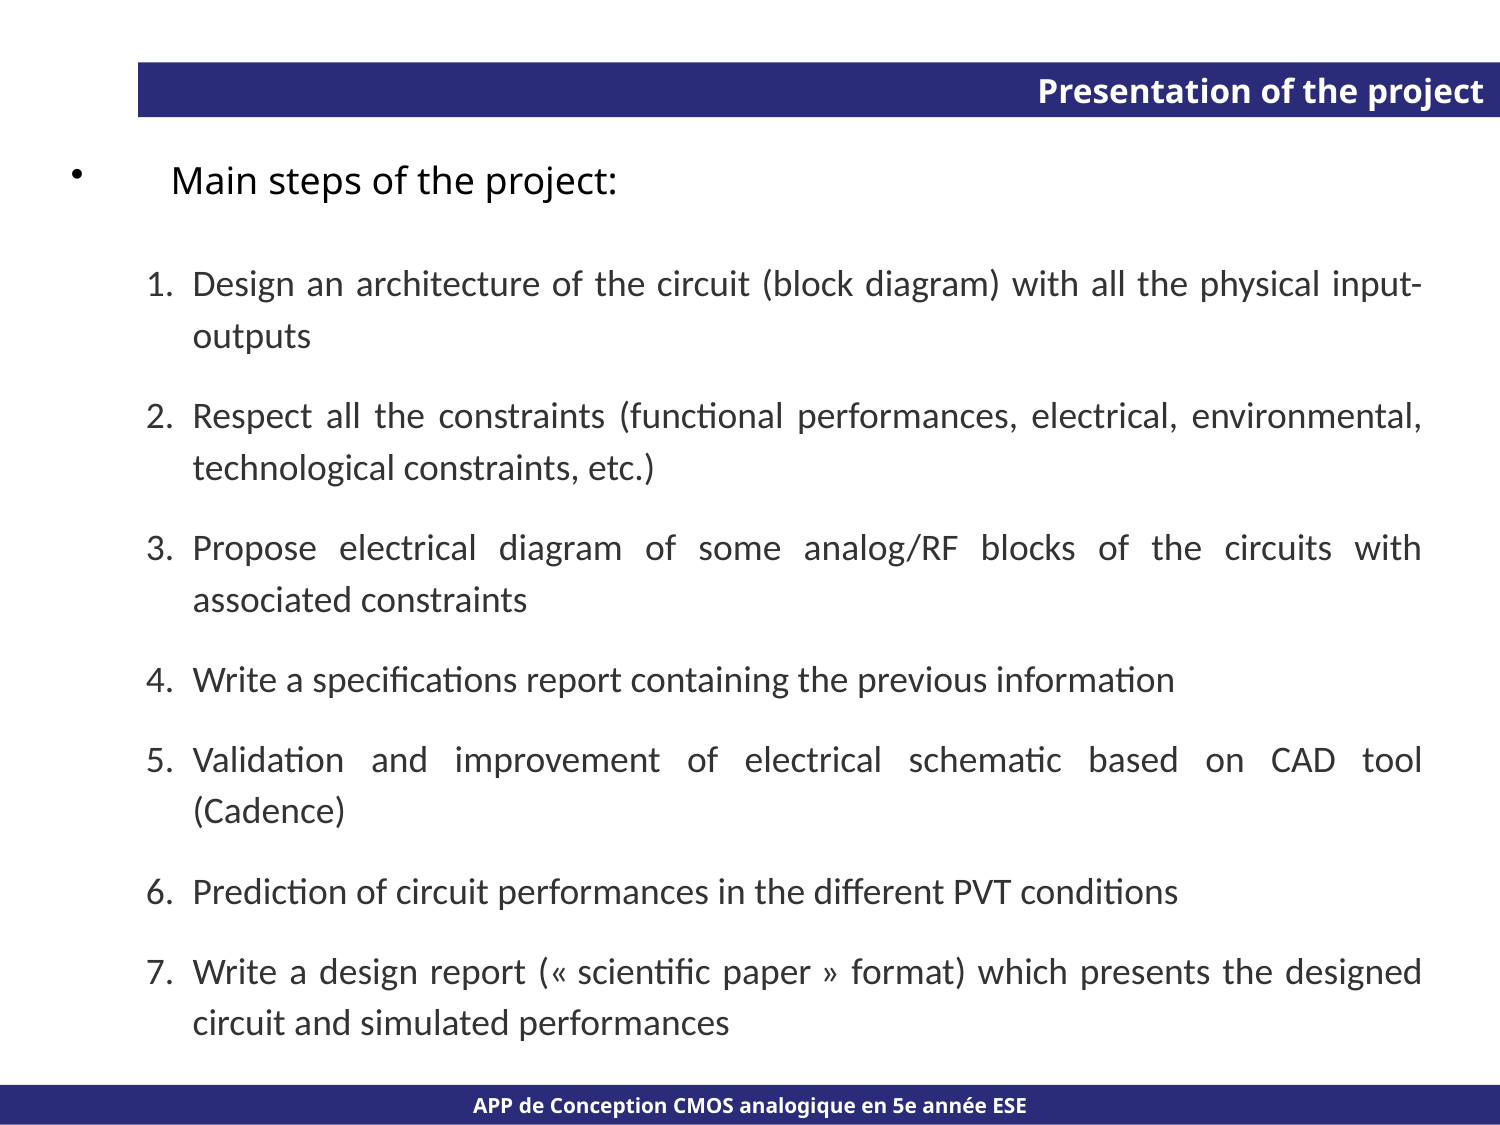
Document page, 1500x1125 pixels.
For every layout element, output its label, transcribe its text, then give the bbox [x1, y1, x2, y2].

text_box Presentation of the project [138, 62, 1500, 118]
list Main steps of the project: Design an architecture of the circuit (block diagram) with all the physical input-outputs Respect all the constraints (functional performances, electrical, environmental, technological constraints, etc.) Propose electrical diagram of some analog/RF blocks of the circuits with associated constraints Write a specifications report containing the previous information Validation and improvement of electrical schematic based on CAD tool (Cadence) Prediction of circuit performances in the different PVT conditions Write a design report (« scientific paper » format) which presents the designed circuit and simulated performances [55, 157, 1439, 993]
